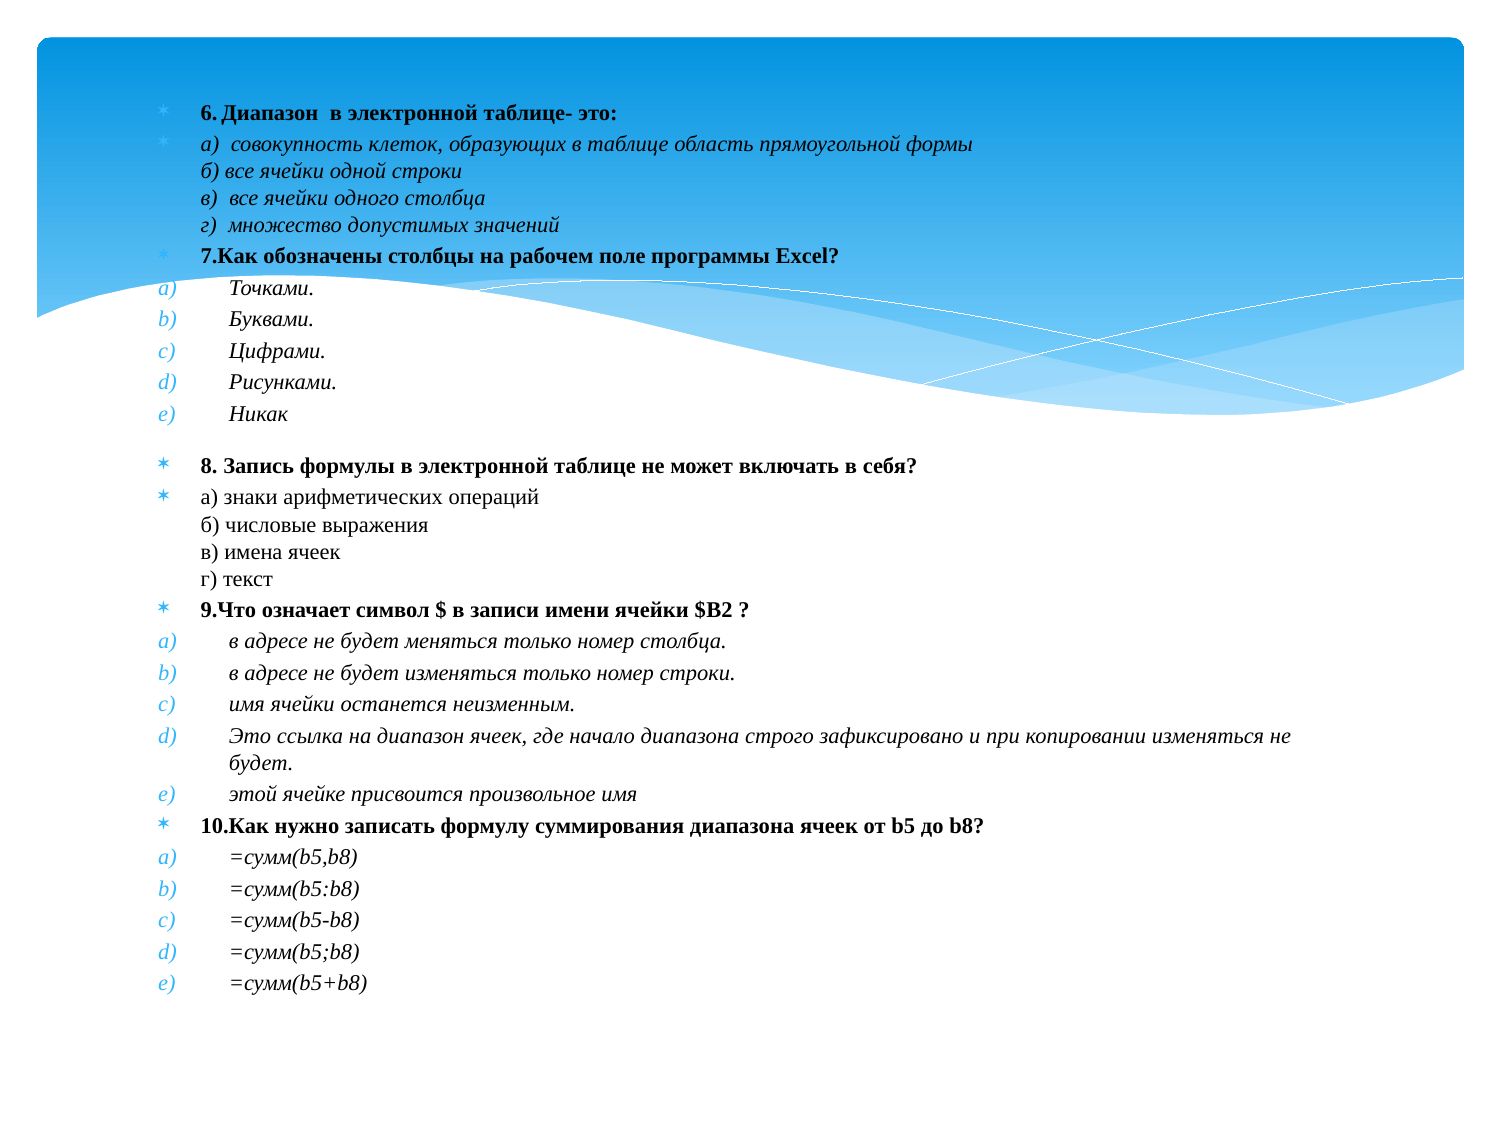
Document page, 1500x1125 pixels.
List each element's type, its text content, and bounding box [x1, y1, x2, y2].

list 6. Диапазон в электронной таблице- это: а) совокупность клеток, образующих в таблице область прямоугольной формы б) все ячейки одной строки в) все ячейки одного столбца г) множество допустимых значений 7.Как обозначены столбцы на рабочем поле программы Exсel? Точками. Буквами. Цифрами. Рисунками. Никак 8. Запись формулы в электронной таблице не может включать в себя? а) знаки арифметических операций б) числовые выражения в) имена ячеек г) текст 9.Что означает символ $ в записи имени ячейки $B2 ? в адресе не будет меняться только номер столбца. в адресе не будет изменяться только номер строки. имя ячейки останется неизменным. Это ссылка на диапазон ячеек, где начало диапазона строго зафиксировано и при копировании изменяться не будет. этой ячейке присвоится произвольное имя 10.Как нужно записать формулу суммирования диапазона ячеек от b5 до b8? =сумм(b5,b8) =сумм(b5:b8) =сумм(b5-b8) =сумм(b5;b8) =сумм(b5+b8) [143, 90, 1359, 1005]
